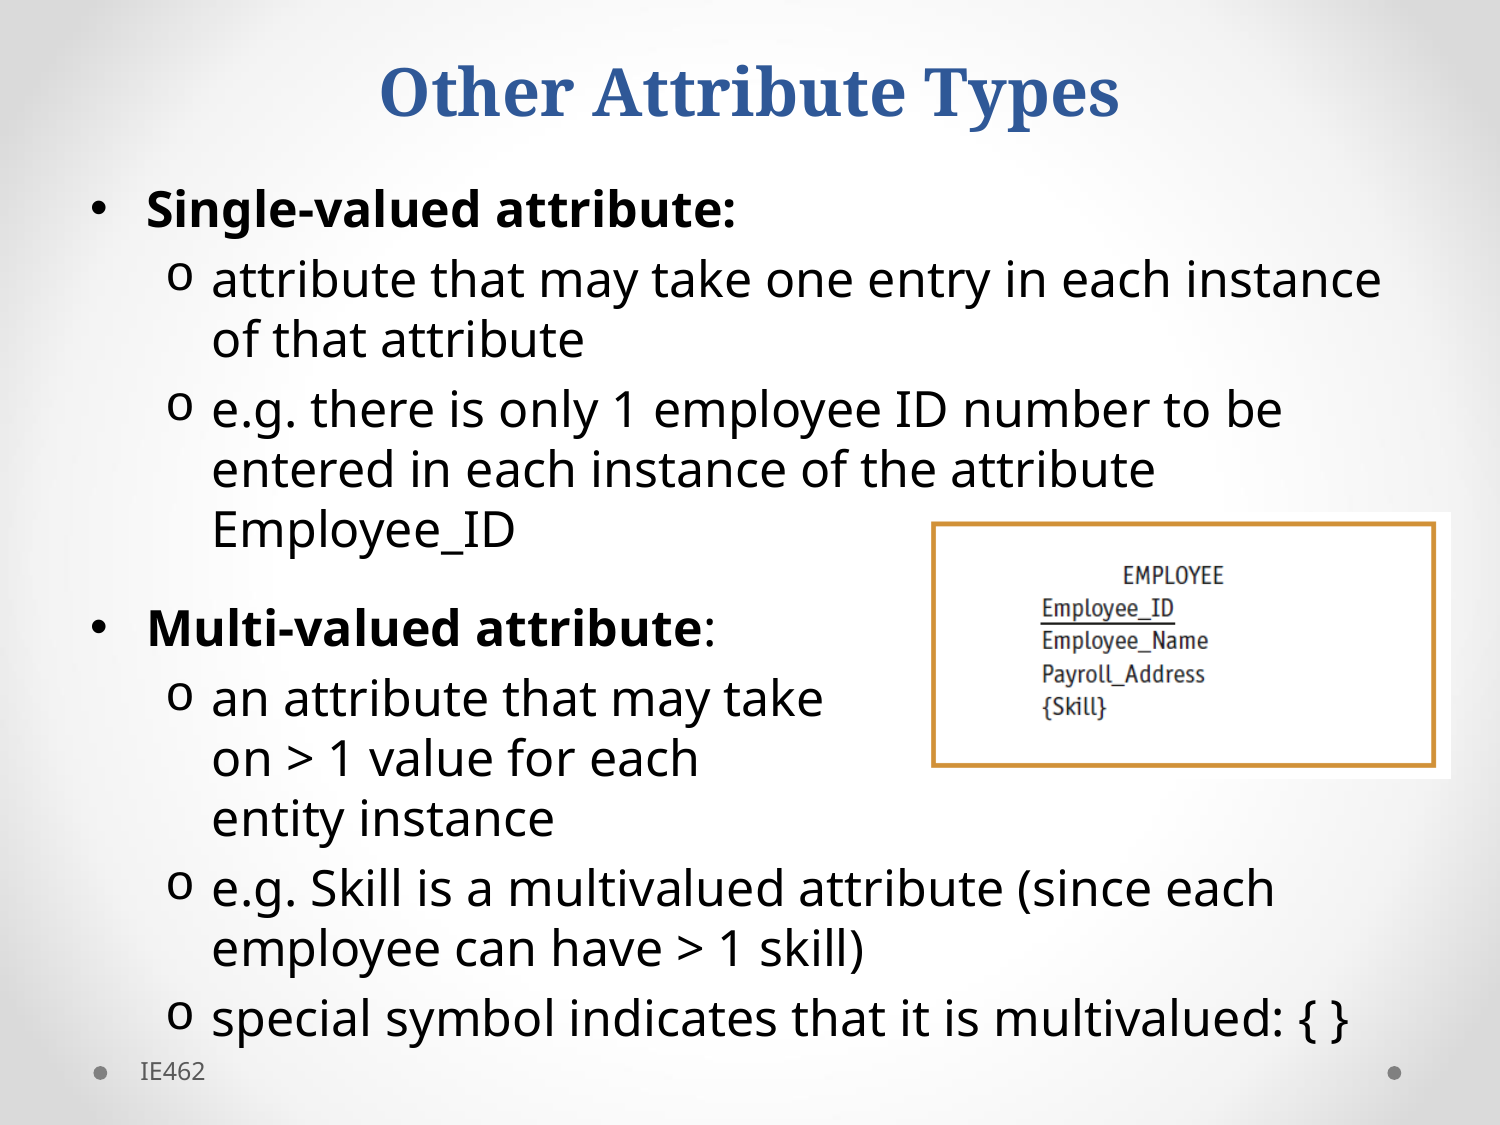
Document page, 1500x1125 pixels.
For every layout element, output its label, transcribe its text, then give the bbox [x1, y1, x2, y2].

list Single-valued attribute: attribute that may take one entry in each instance of that attribute e.g. there is only 1 employee ID number to be entered in each instance of the attribute Employee_ID Multi-valued attribute: an attribute that may take on > 1 value for each entity instance e.g. Skill is a multivalued attribute (since each employee can have > 1 skill) special symbol indicates that it is multivalued: { } [75, 170, 1425, 1100]
picture [0, 0, 1500, 1125]
title Other Attribute Types [75, 45, 1425, 138]
footer IE462 [132, 1042, 600, 1103]
